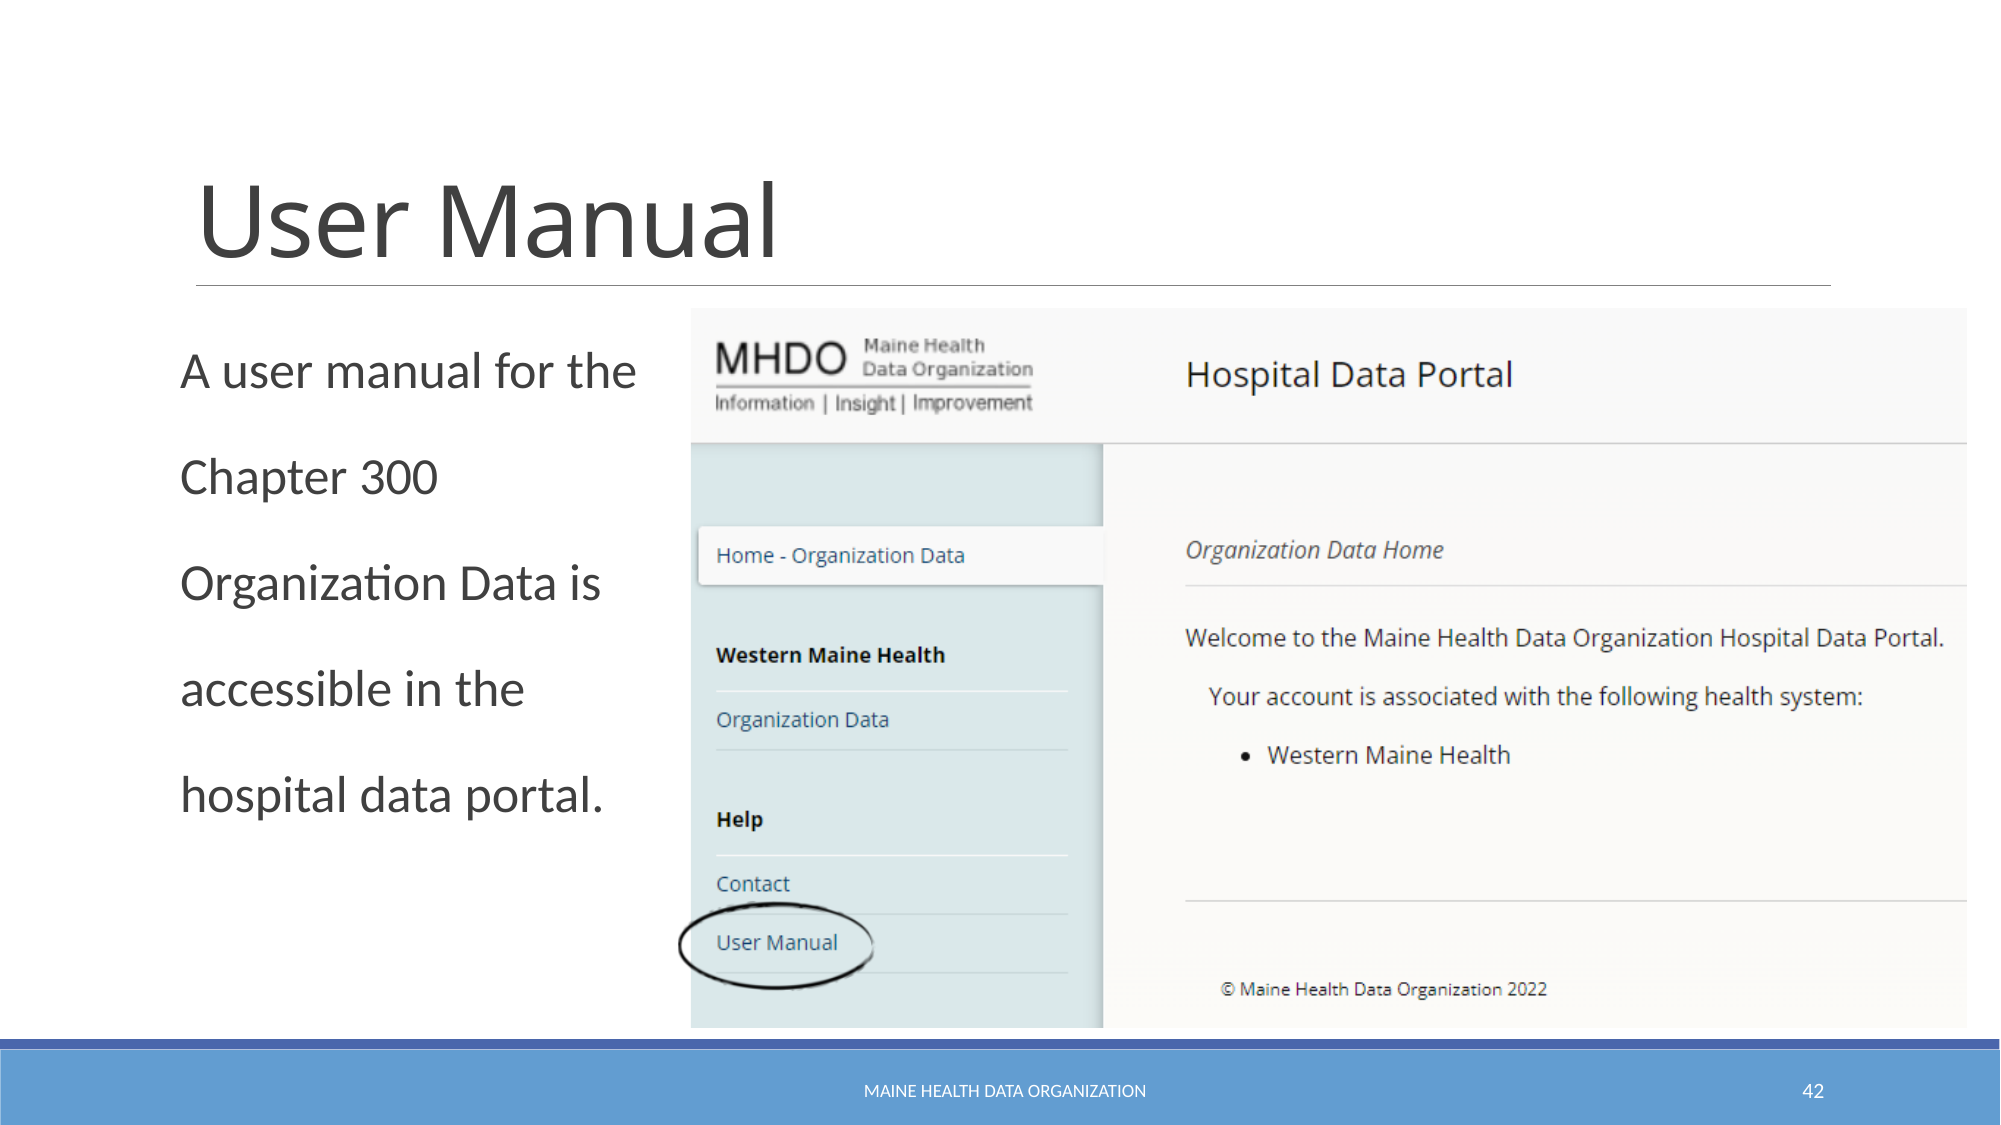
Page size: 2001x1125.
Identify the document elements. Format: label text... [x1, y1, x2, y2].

footer Maine health data organization [180, 1059, 1624, 1120]
slide_number 42 [1624, 1059, 1840, 1120]
picture [667, 307, 1968, 1029]
list A user manual for the Chapter 300 Organization Data is accessible in the hospital data portal. [180, 285, 691, 1037]
title User Manual [180, 47, 1840, 285]
